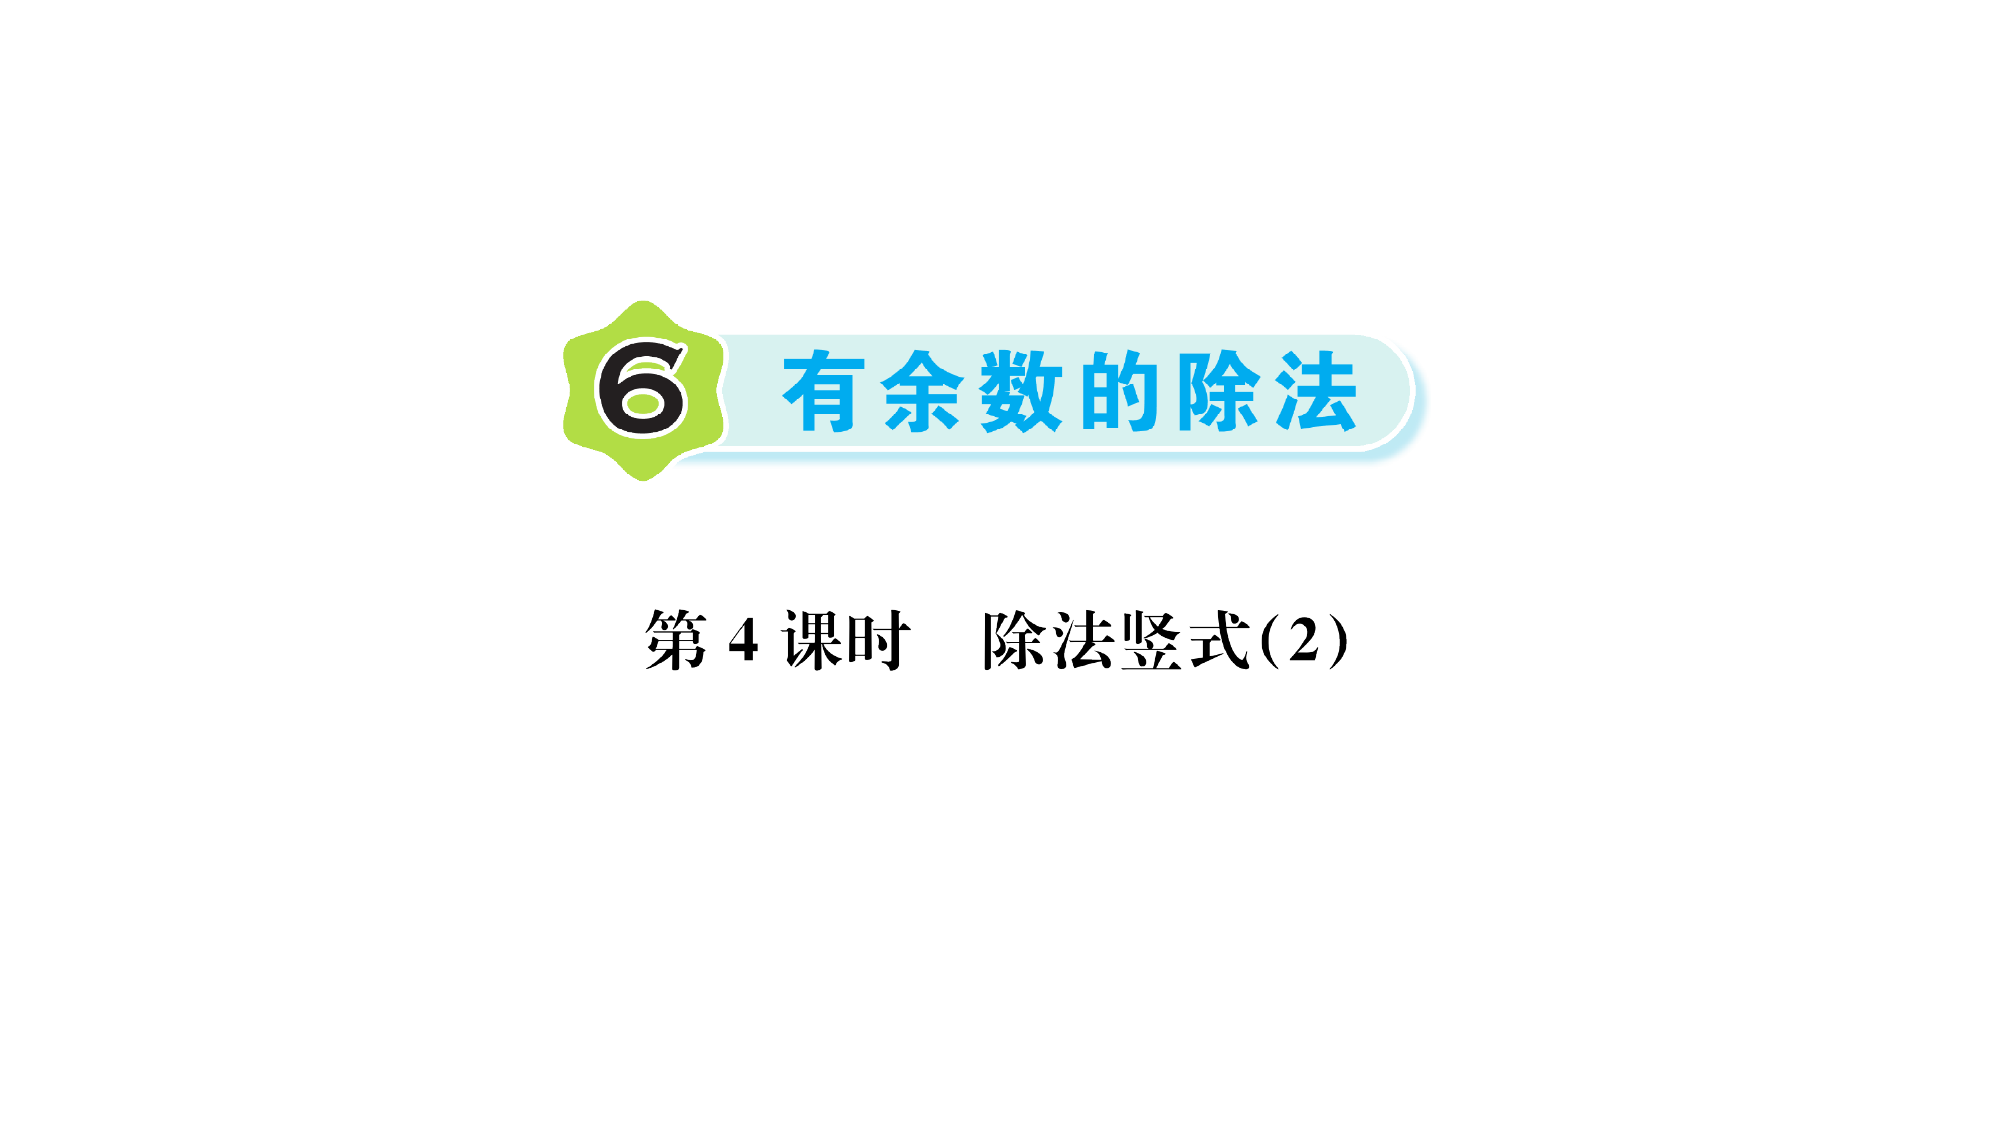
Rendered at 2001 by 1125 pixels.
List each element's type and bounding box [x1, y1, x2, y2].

picture [559, 290, 1441, 499]
picture [641, 586, 1359, 688]
